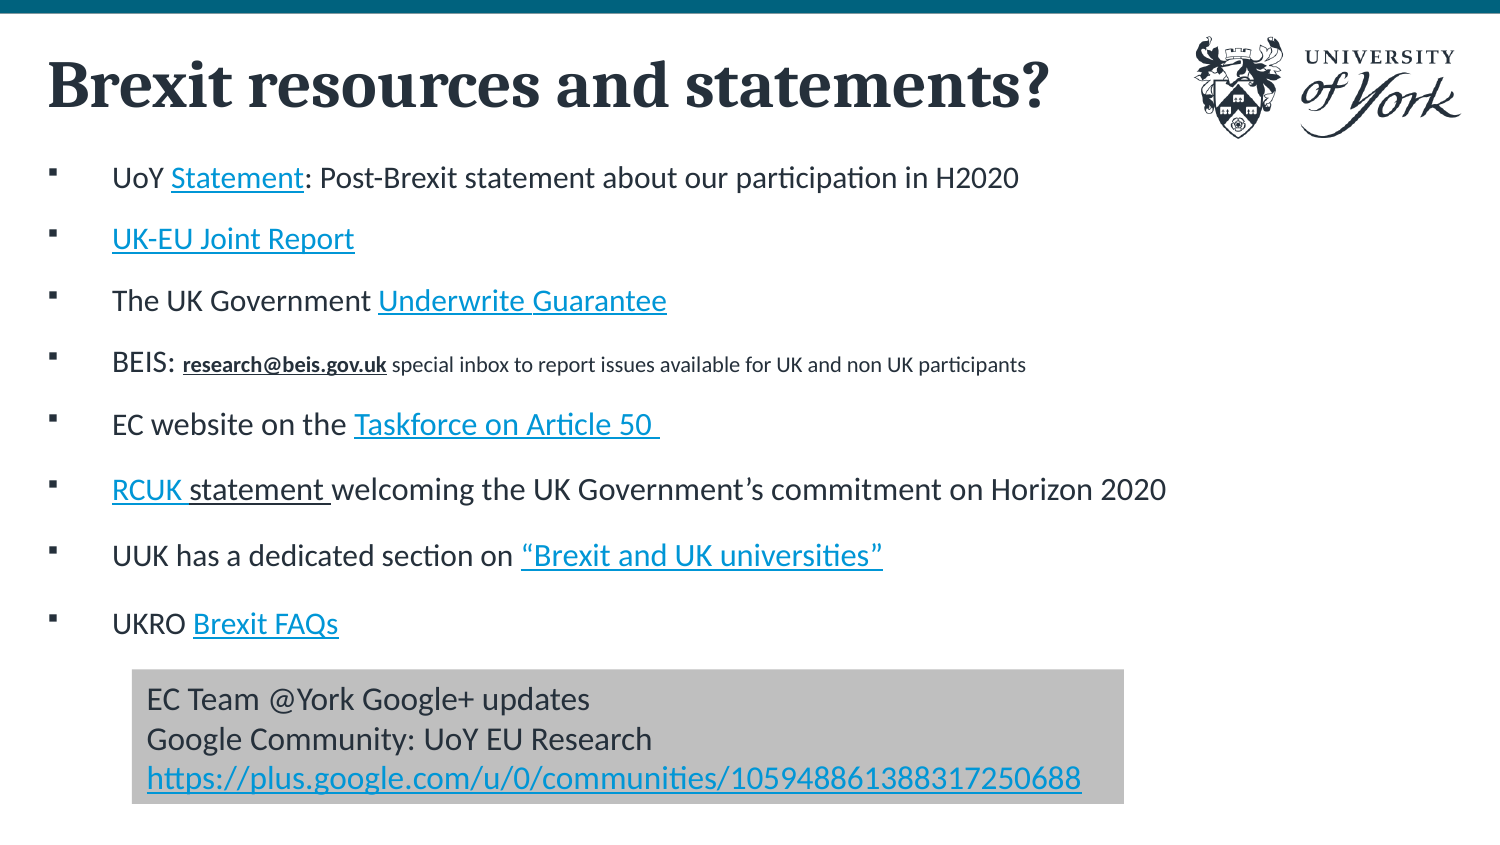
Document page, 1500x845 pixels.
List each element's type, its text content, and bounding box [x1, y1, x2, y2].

title Brexit resources and statements? [33, 33, 1249, 129]
text_box EC Team @York Google+ updates Google Community: UoY EU Research https://plus.google.com/u/0/communities/105948861388317250688 [131, 669, 1124, 804]
list UoY Statement: Post-Brexit statement about our participation in H2020 UK-EU Joint Report The UK Government Underwrite Guarantee BEIS: research@beis.gov.uk special inbox to report issues available for UK and non UK participants EC website on the Taskforce on Article 50 RCUK statement welcoming the UK Government’s commitment on Horizon 2020 UUK has a dedicated section on “Brexit and UK universities” UKRO Brexit FAQs [33, 150, 1450, 652]
